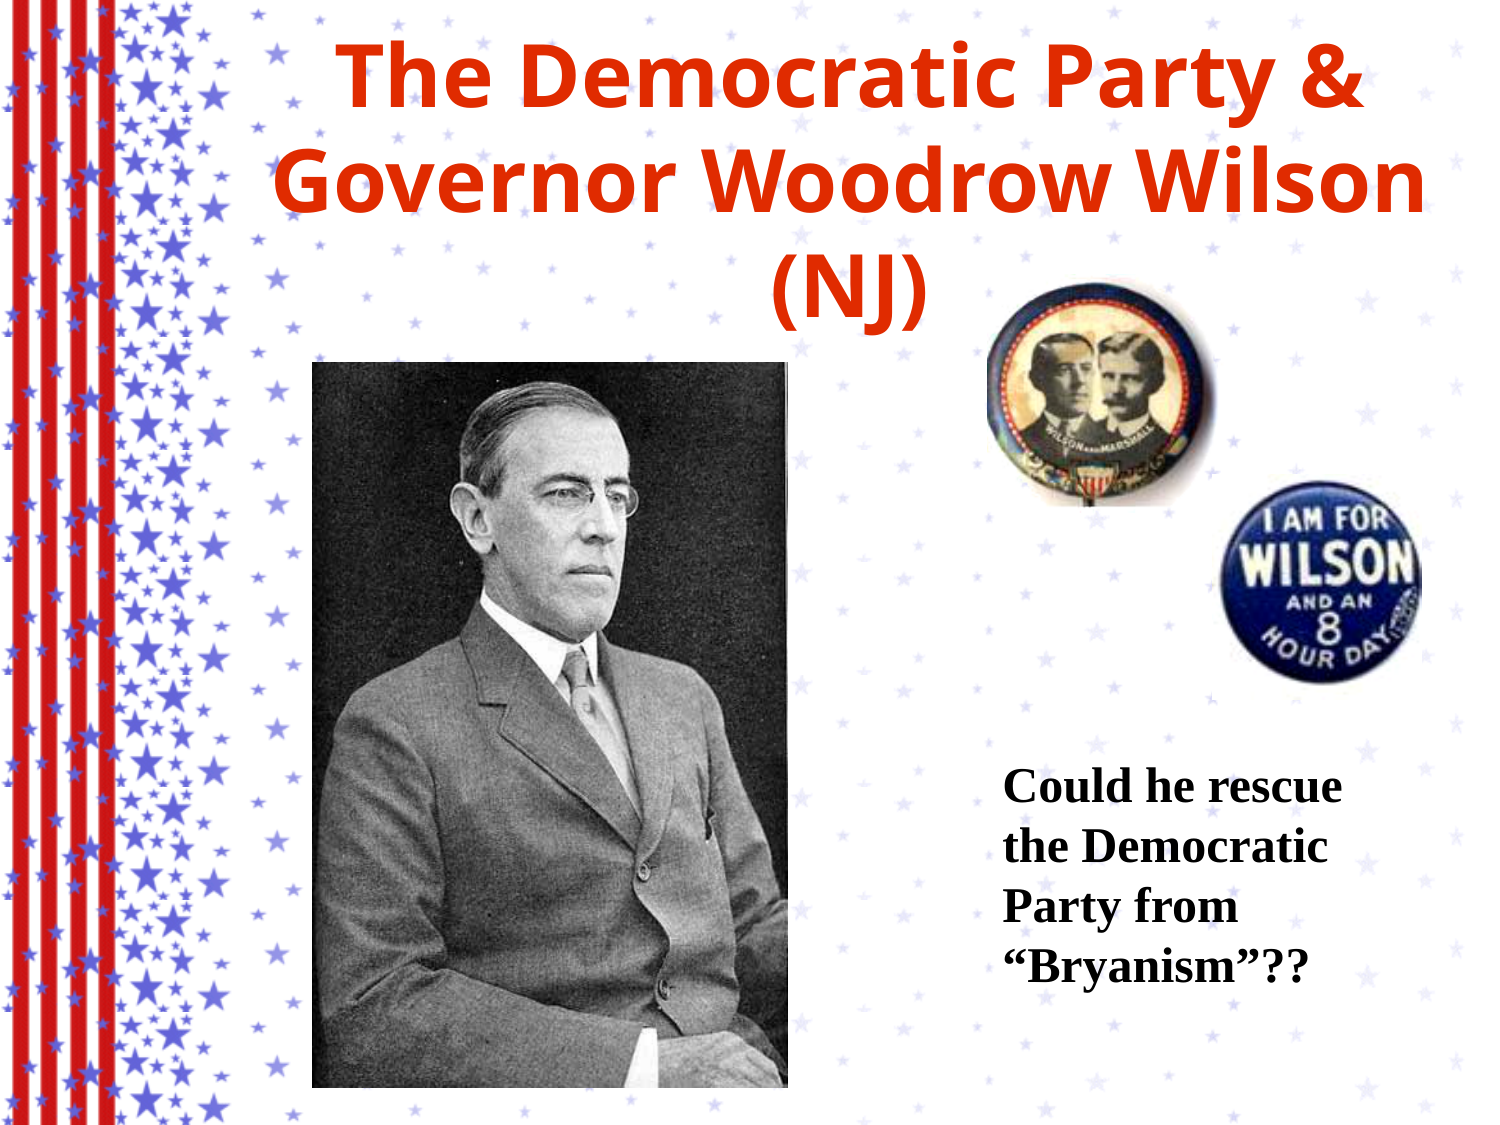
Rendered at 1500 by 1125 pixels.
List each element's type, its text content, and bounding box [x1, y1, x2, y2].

picture [0, 0, 1500, 1125]
text_box The Democratic Party & Governor Woodrow Wilson (NJ) [225, 12, 1476, 343]
text_box Could he rescue the Democratic Party from “Bryanism”?? [987, 745, 1425, 1001]
